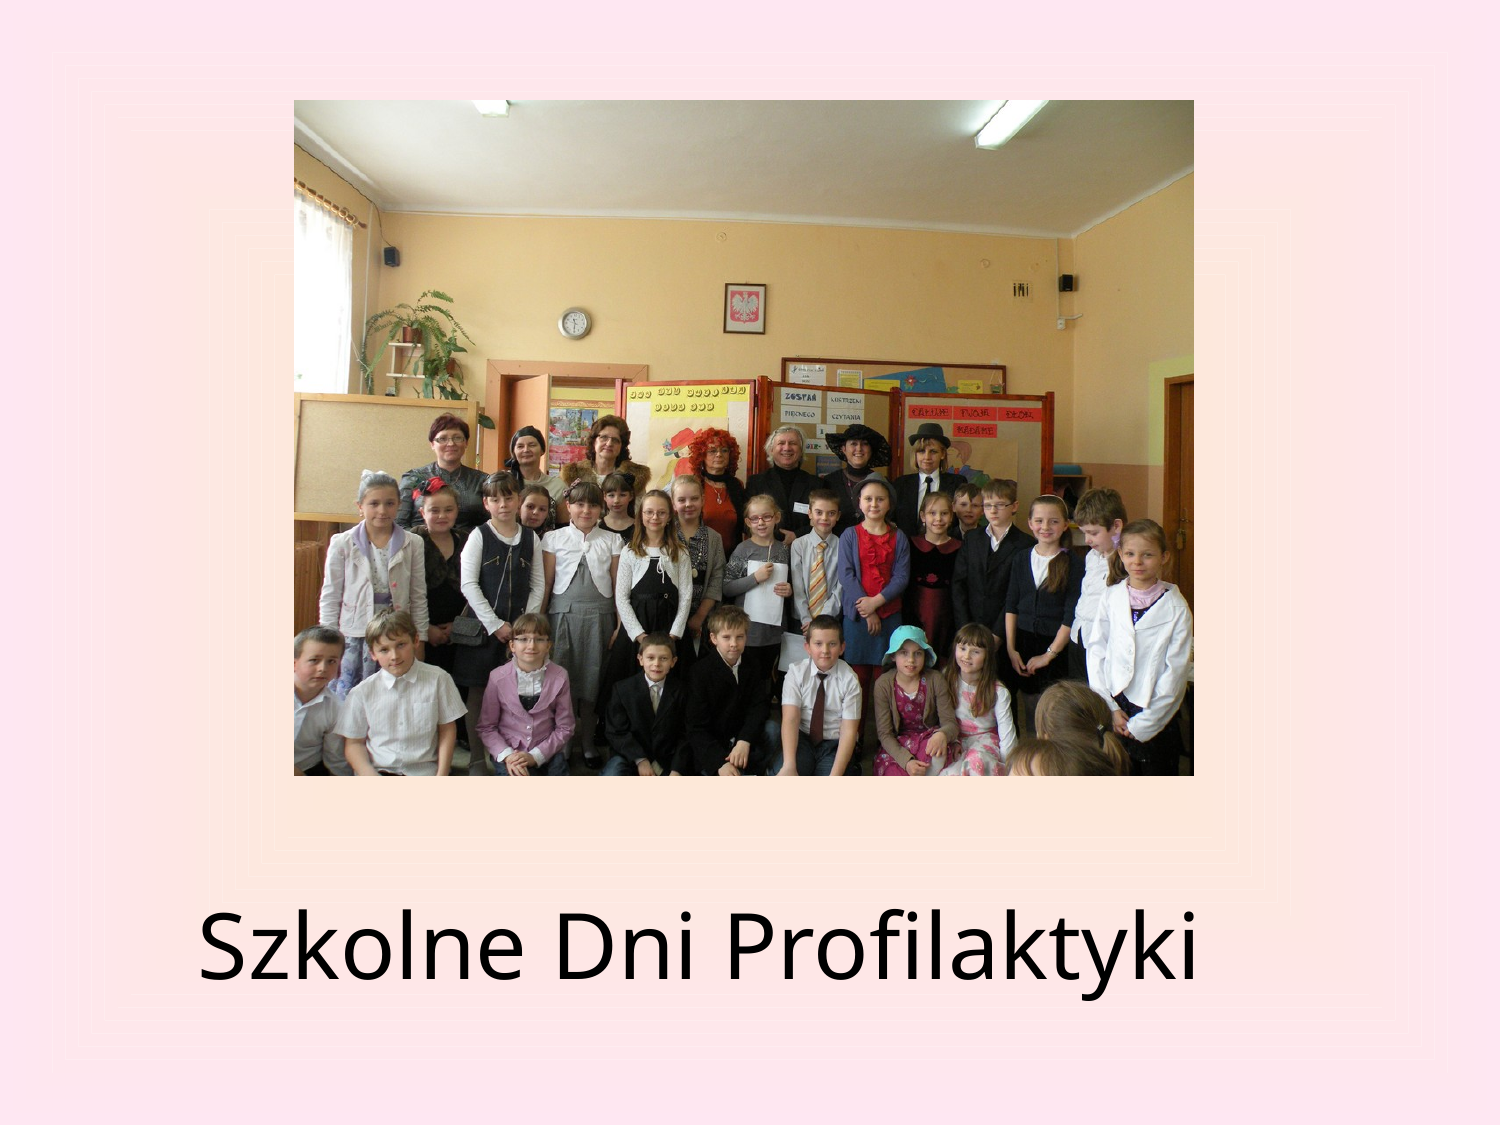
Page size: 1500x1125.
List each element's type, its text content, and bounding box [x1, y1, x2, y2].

picture [293, 100, 1195, 776]
list Szkolne Dni Profilaktyki [0, 880, 1400, 1013]
